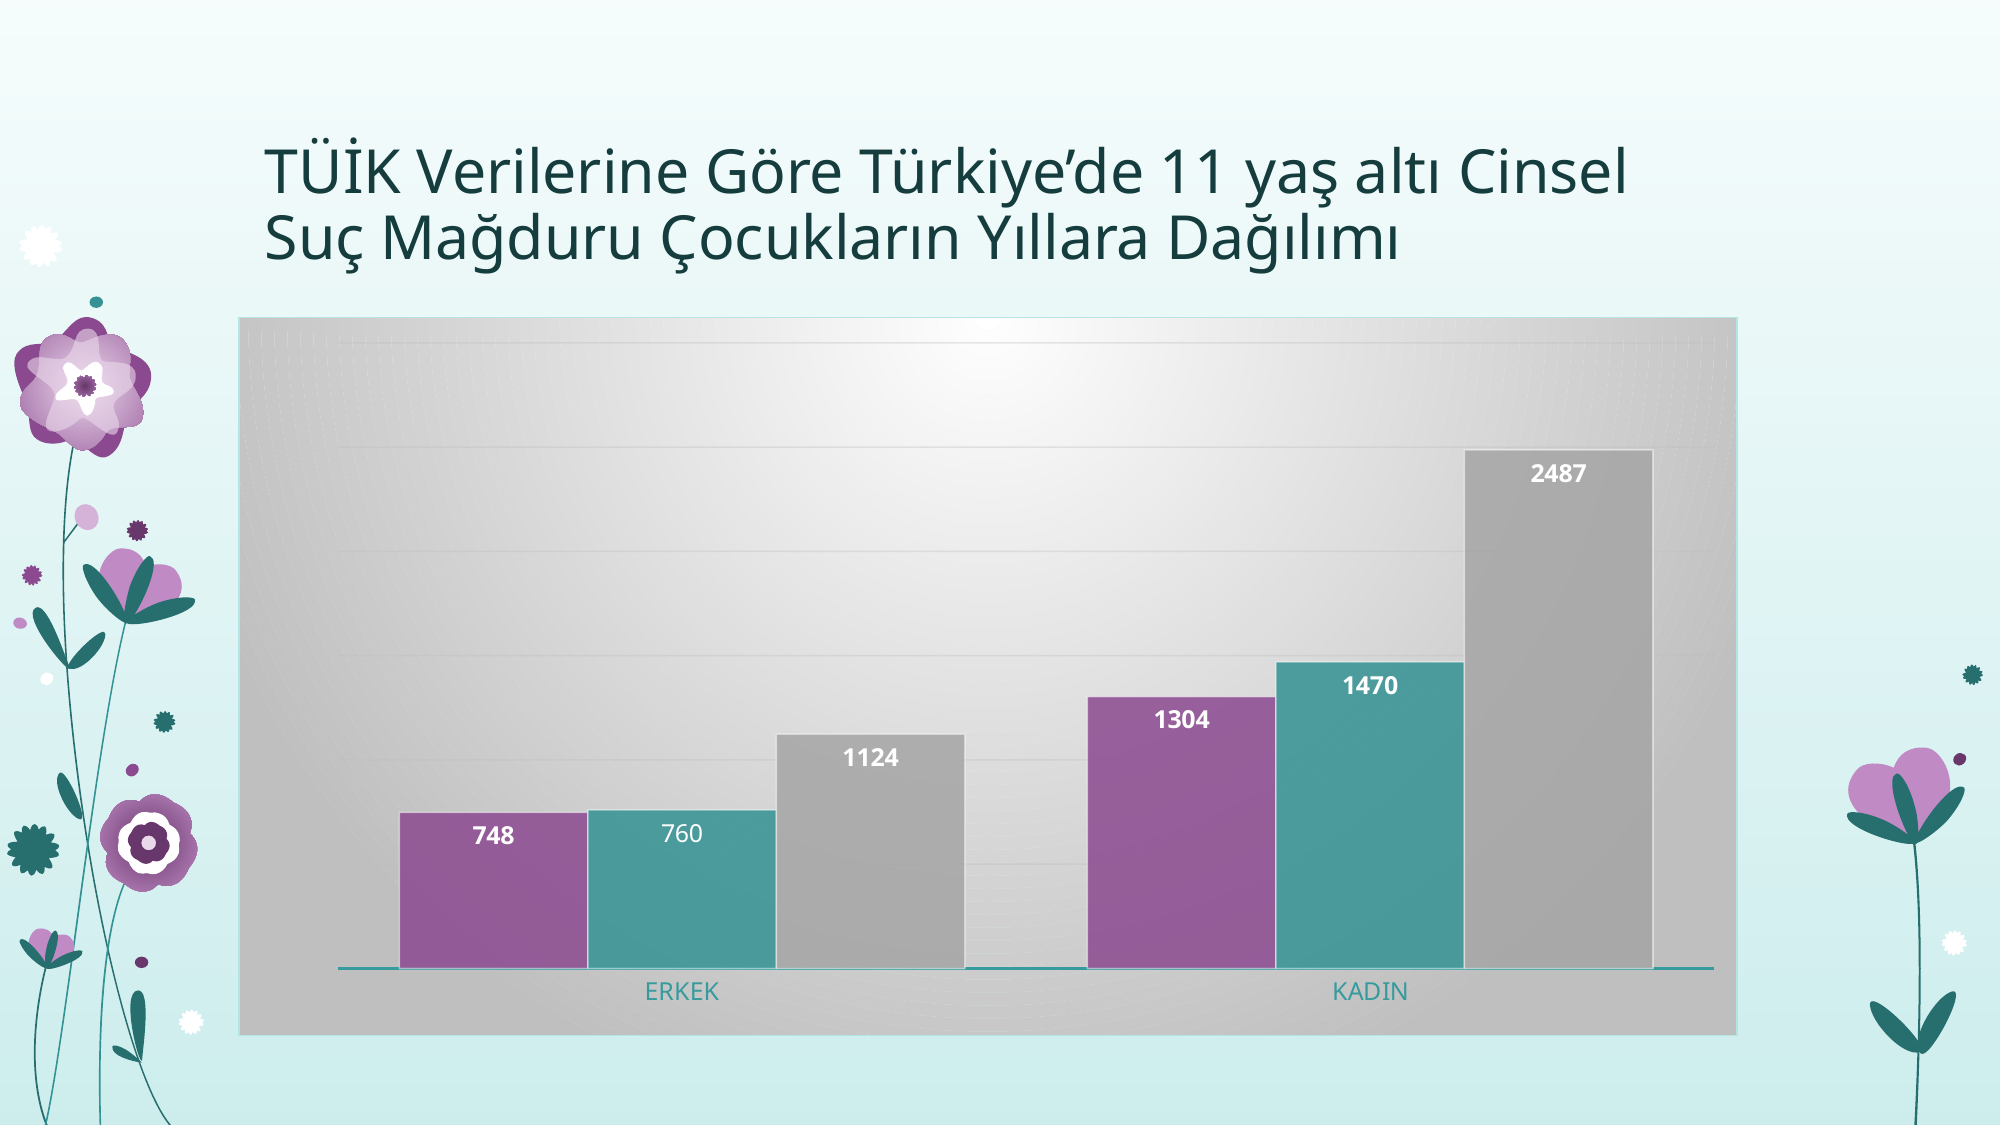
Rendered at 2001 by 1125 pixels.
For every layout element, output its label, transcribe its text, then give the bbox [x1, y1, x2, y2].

title TÜİK Verilerine Göre Türkiye’de 11 yaş altı Cinsel Suç Mağduru Çocukların Yıllara Dağılımı [249, 92, 1750, 281]
chart [237, 316, 1738, 1037]
